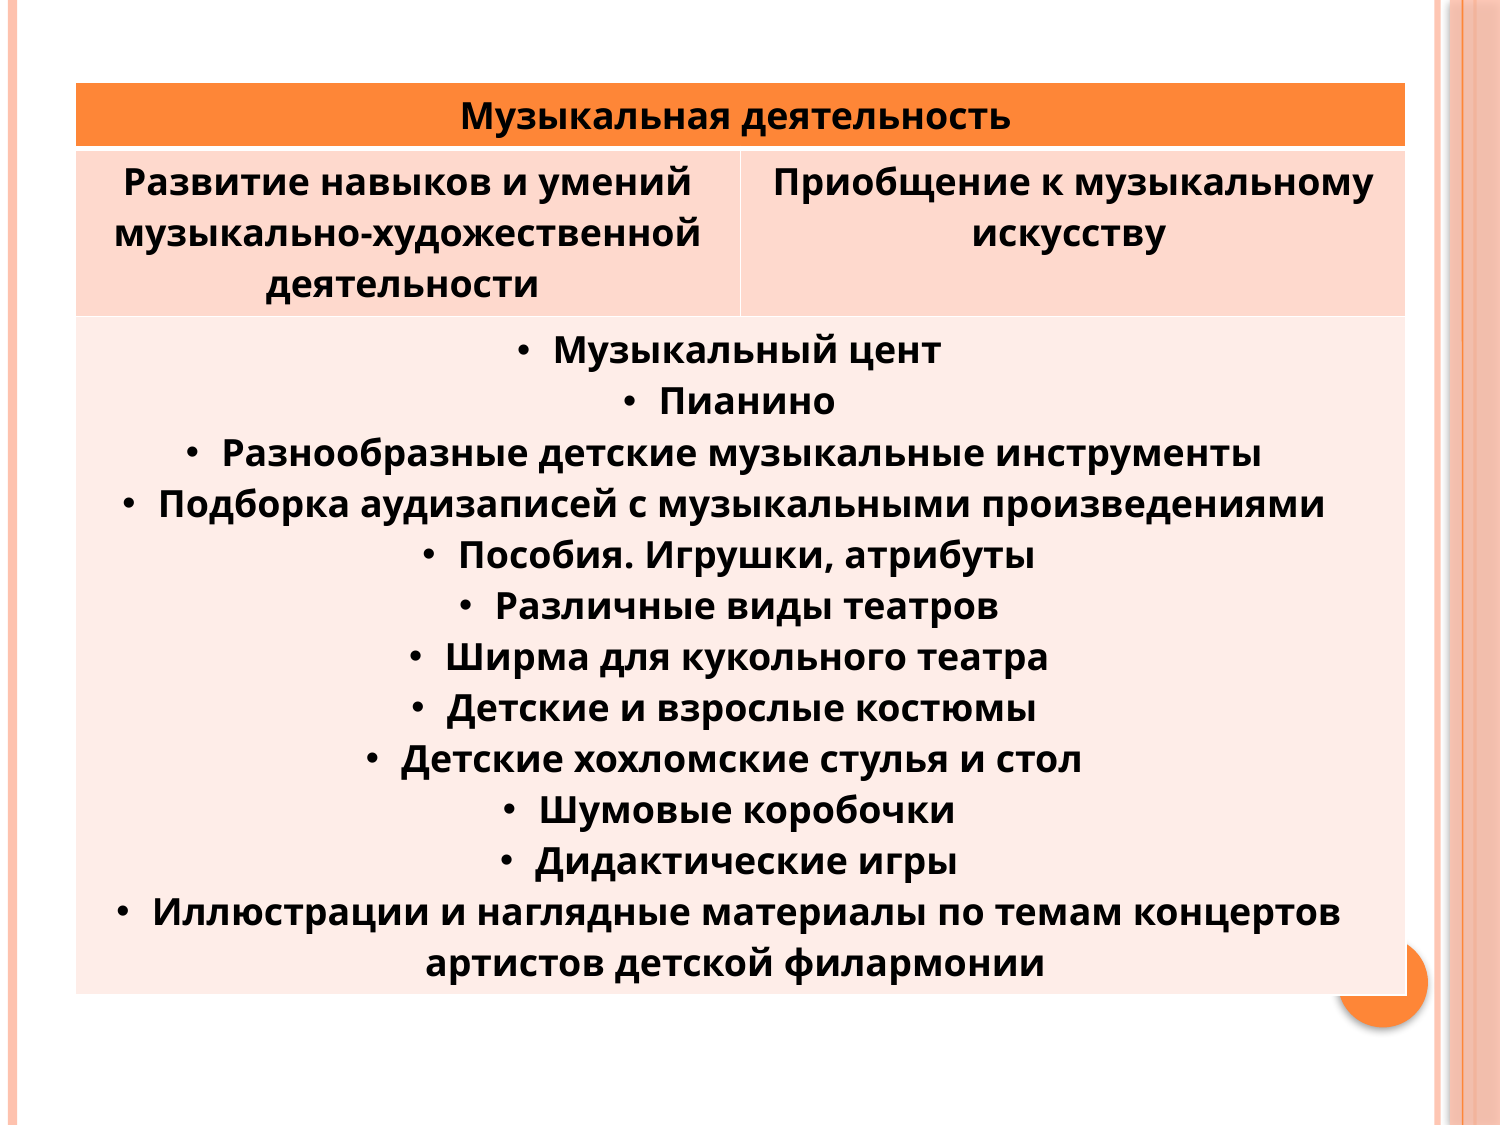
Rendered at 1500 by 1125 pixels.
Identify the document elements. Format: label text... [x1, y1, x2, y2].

table_header Музыкальная деятельность [76, 83, 1405, 146]
table_cell Приобщение к музыкальному искусству [741, 151, 1405, 316]
table_cell Музыкальный цент Пианино Разнообразные детские музыкальные инструменты Подборка аудизаписей с музыкальными произведениями Пособия. Игрушки, атрибуты Различные виды театров Ширма для кукольного театра Детские и взрослые костюмы Детские хохломские стулья и стол Шумовые коробочки Дидактические игры Иллюстрации и наглядные материалы по темам концертов артистов детской филармонии [76, 317, 1405, 994]
table_cell Развитие навыков и умений музыкально-художественной деятельности [76, 151, 740, 316]
